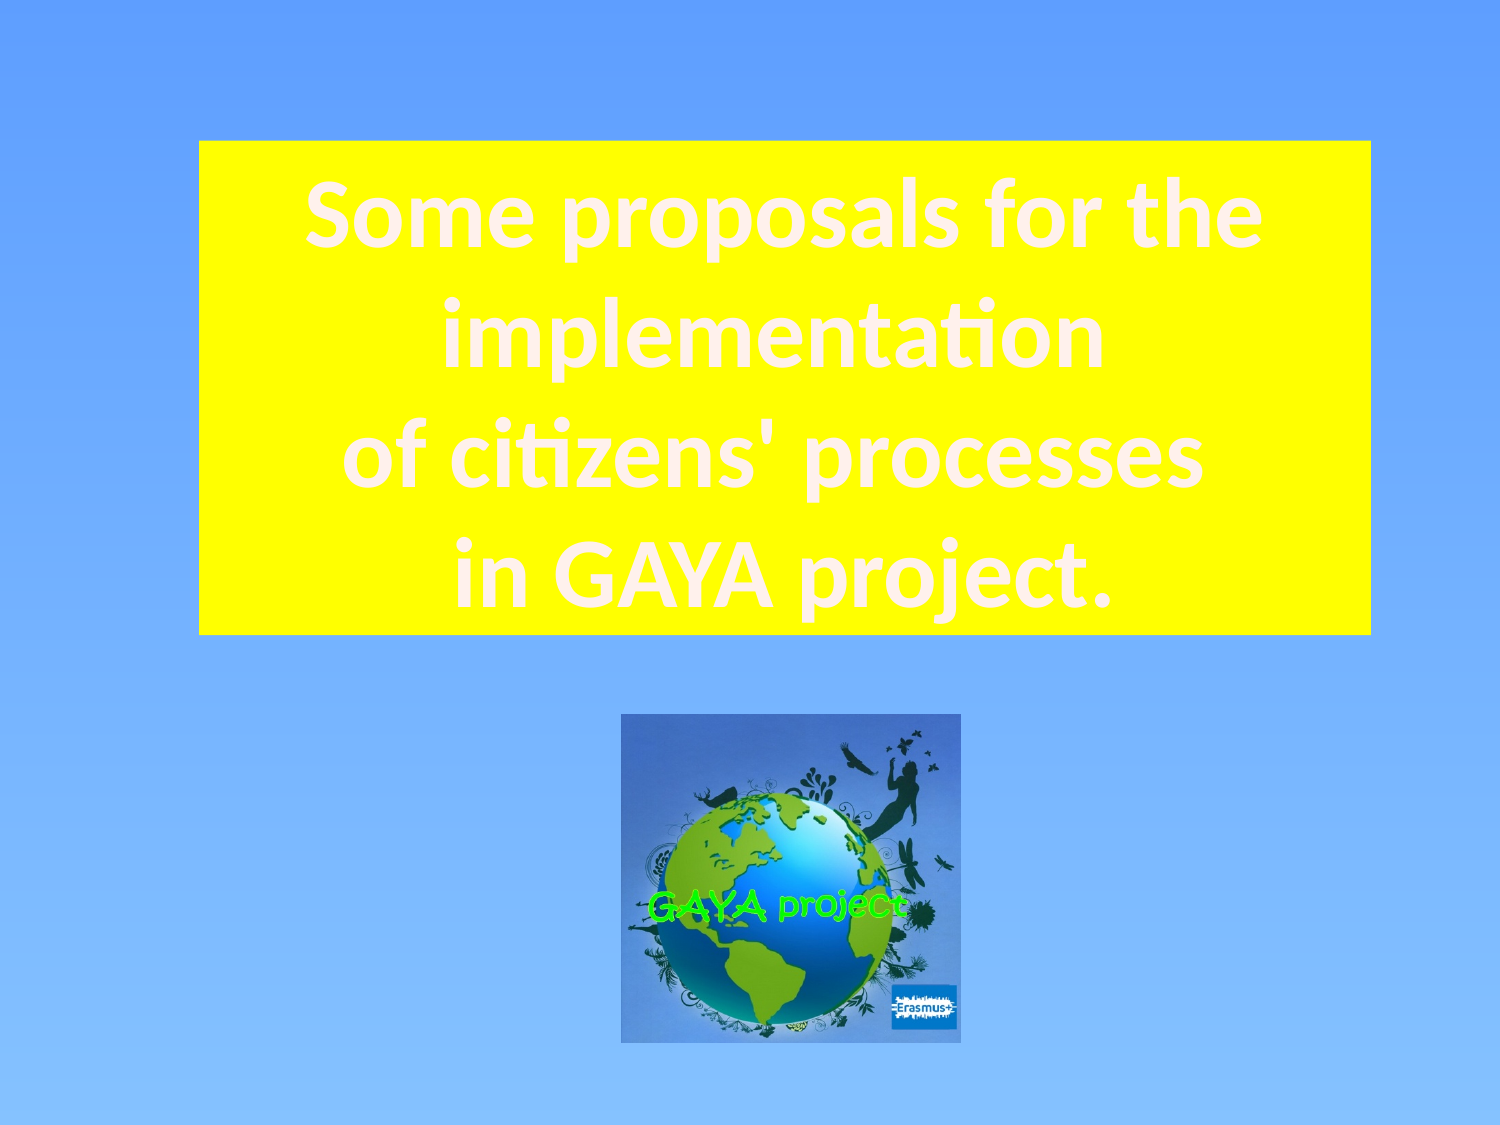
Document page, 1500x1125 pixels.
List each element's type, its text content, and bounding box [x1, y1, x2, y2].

picture [620, 714, 962, 1044]
text_box Some proposals for the implementation of citizens' processes in GAYA project. [199, 140, 1371, 636]
